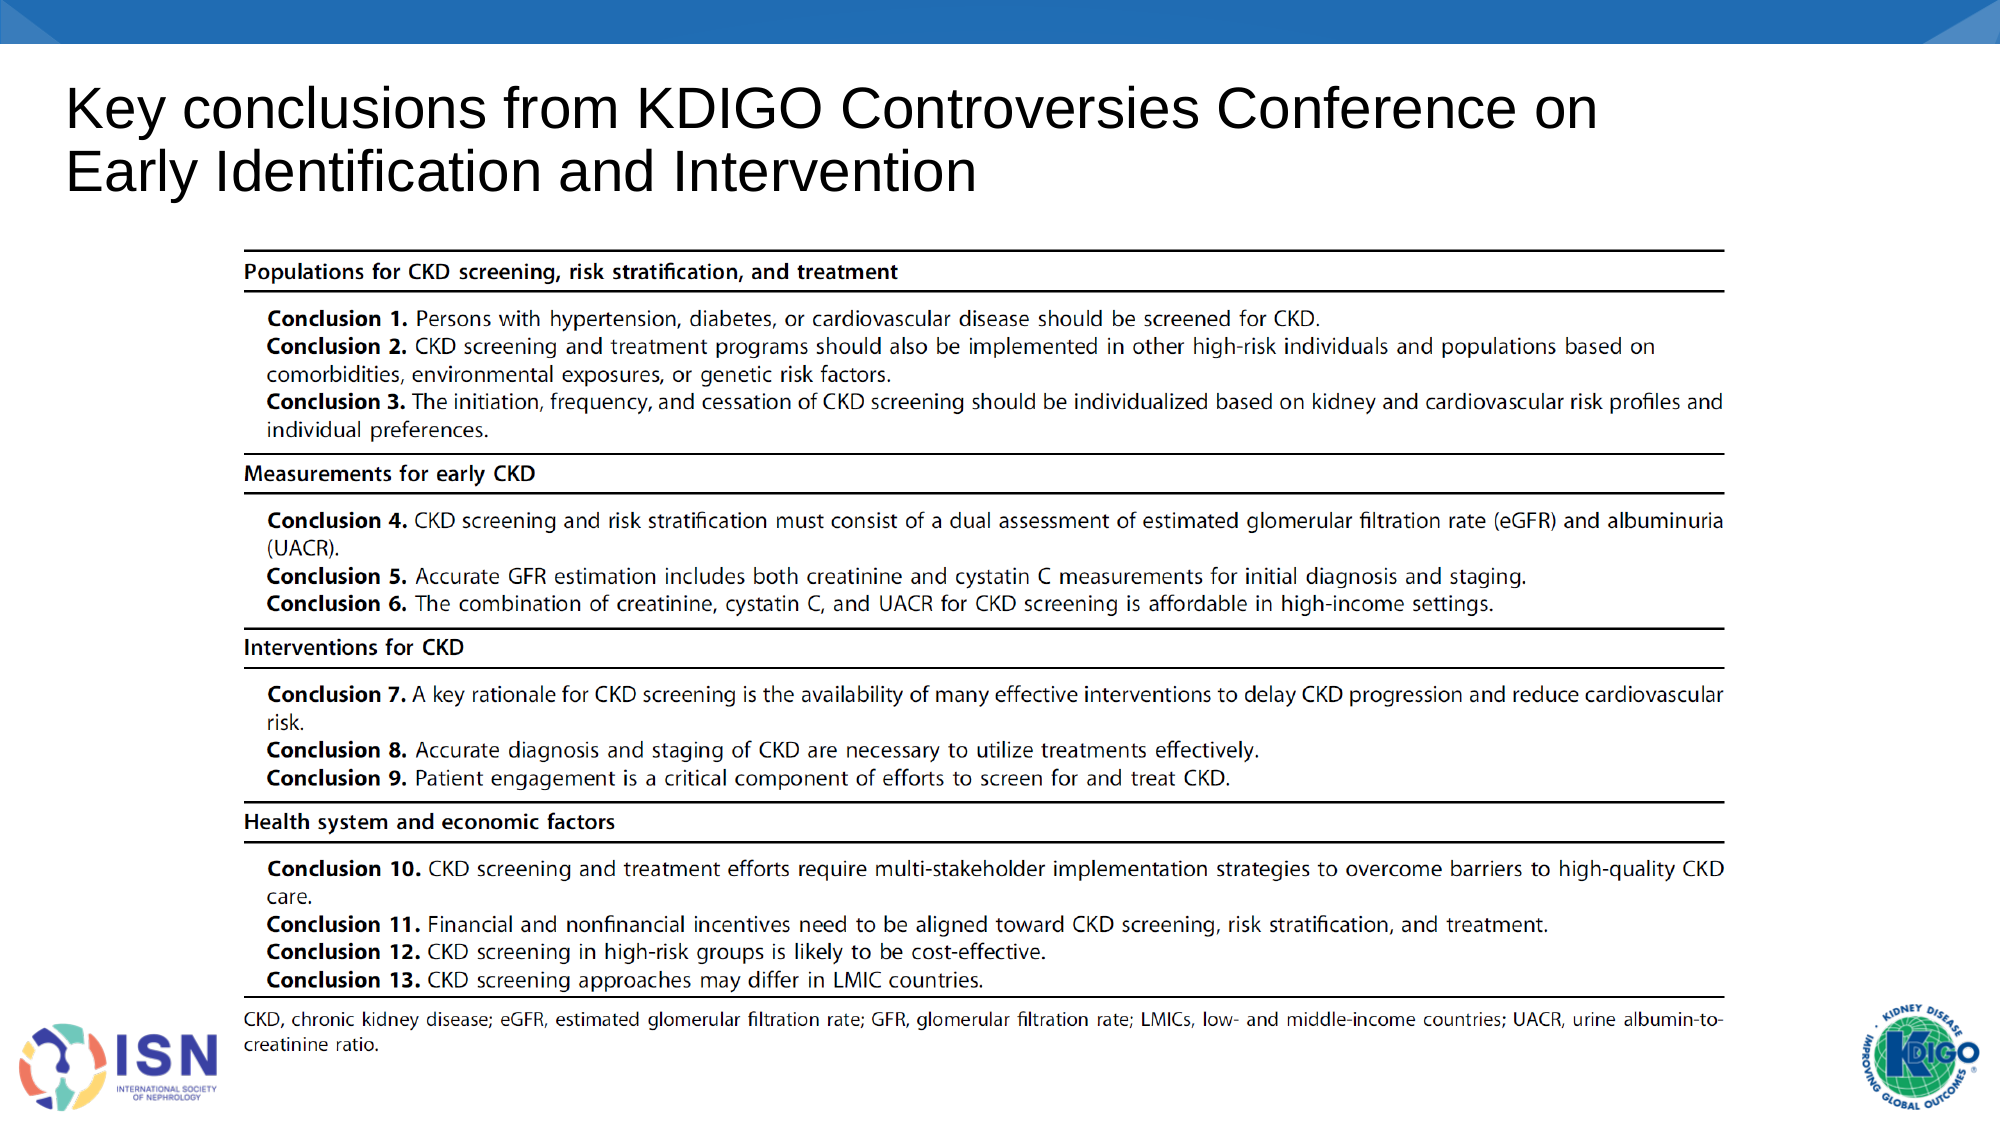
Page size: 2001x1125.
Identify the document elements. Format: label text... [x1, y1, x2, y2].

picture [1862, 1004, 1980, 1110]
picture [0, 0, 2000, 44]
text_box Key conclusions from KDIGO Controversies Conference on Early Identification and Intervention [50, 70, 1871, 150]
picture [12, 239, 1747, 1118]
